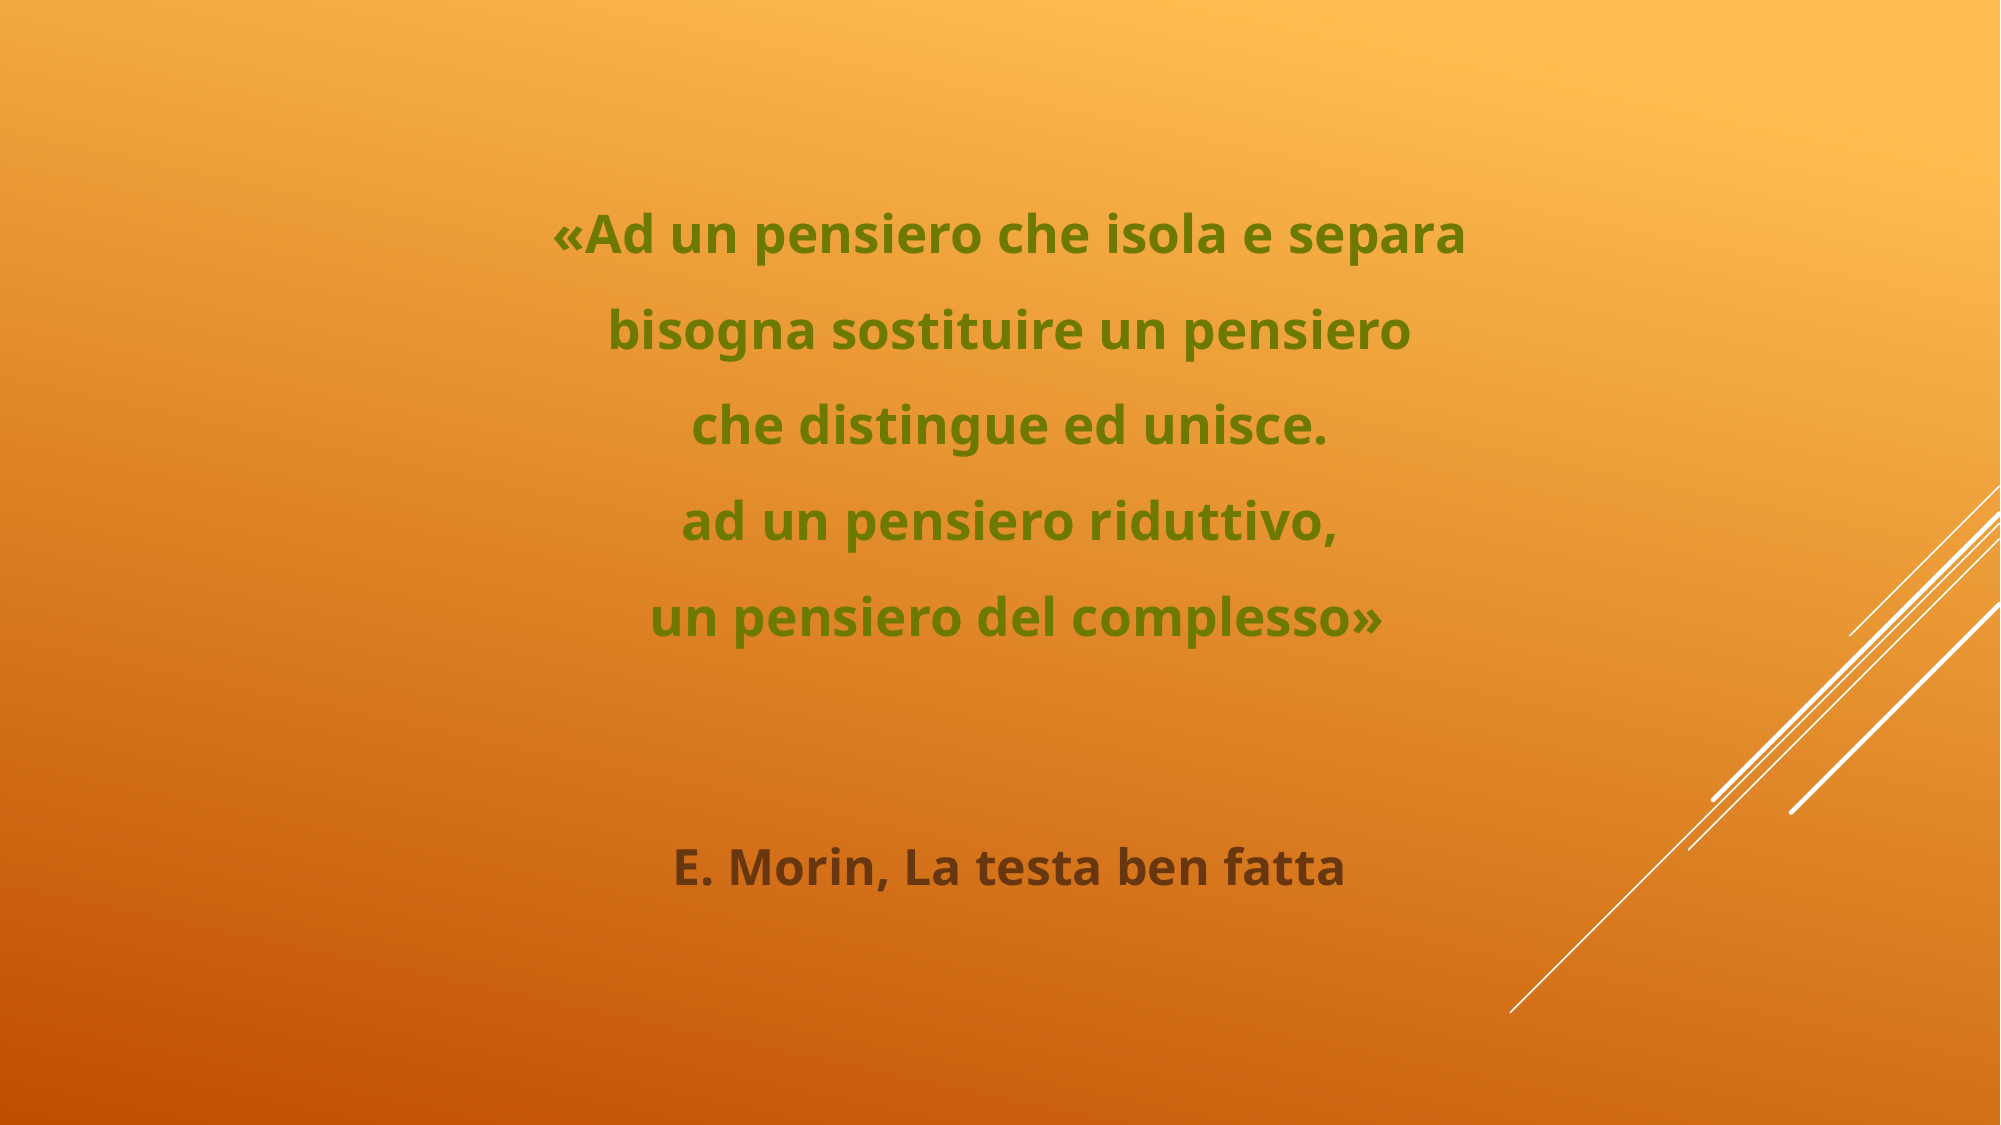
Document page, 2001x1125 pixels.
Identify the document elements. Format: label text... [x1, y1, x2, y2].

list E. Morin, La testa ben fatta [112, 842, 1908, 1020]
title «Ad un pensiero che isola e separa bisogna sostituire un pensiero che distingue ed unisce. ad un pensiero riduttivo, un pensiero del complesso» [112, 64, 1923, 798]
